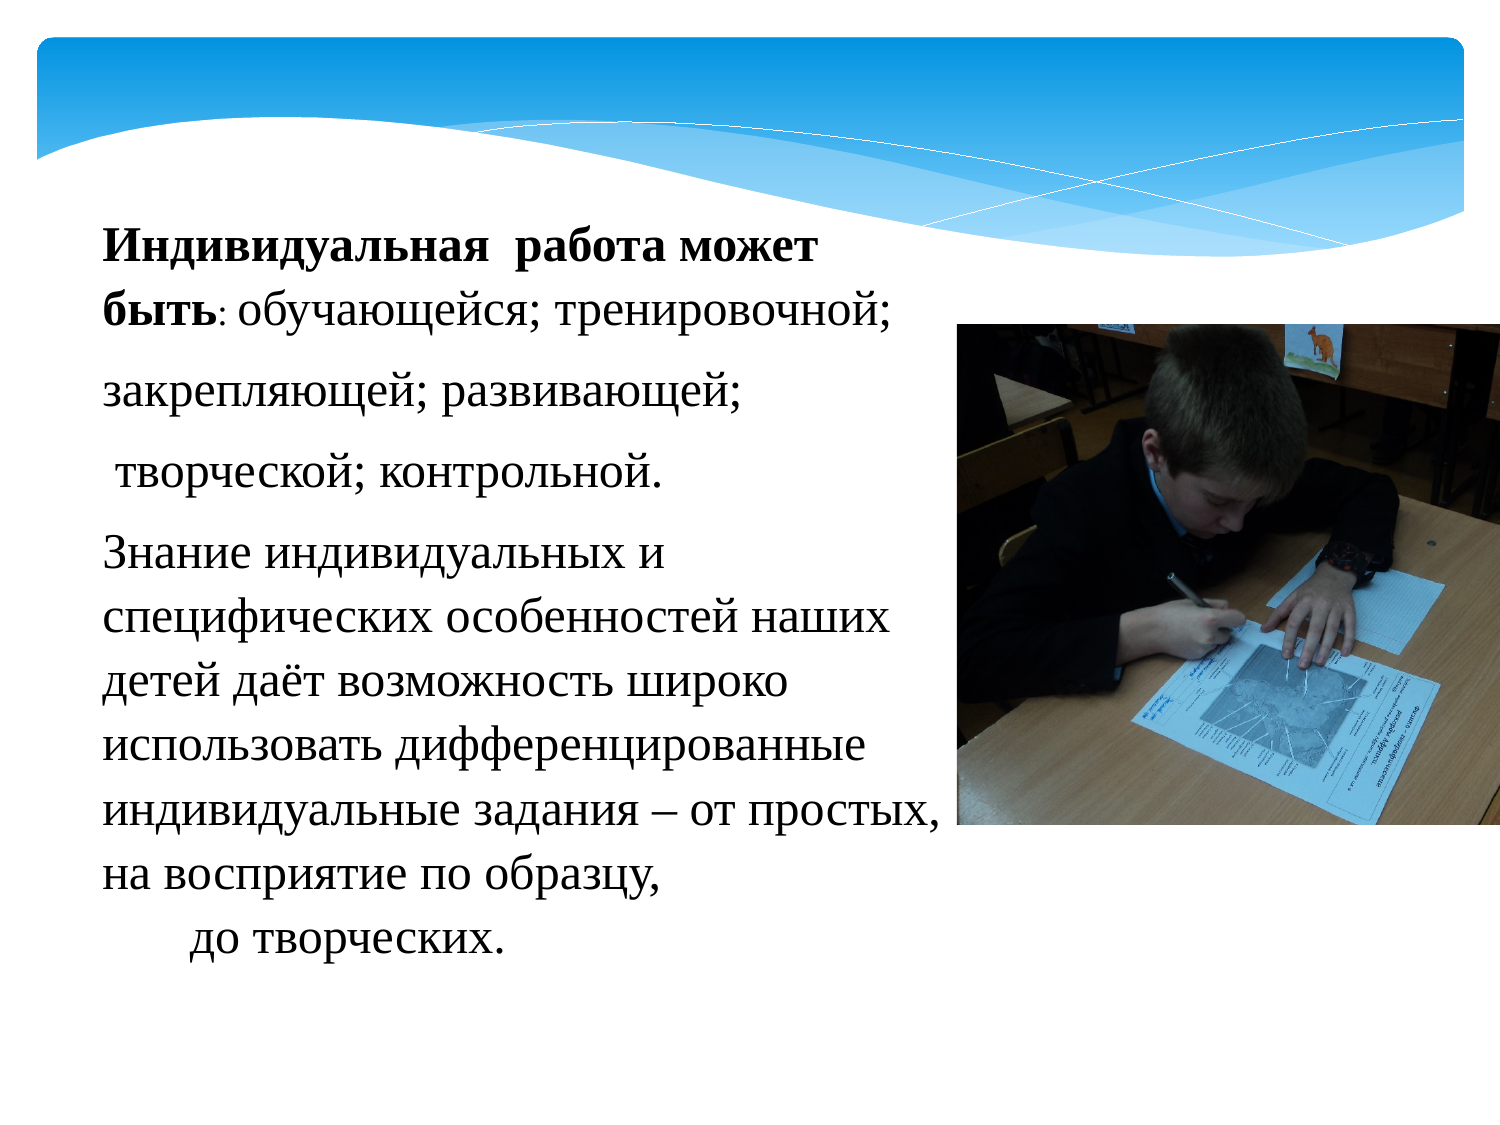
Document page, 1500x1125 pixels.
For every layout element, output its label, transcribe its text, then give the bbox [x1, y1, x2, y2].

picture [956, 324, 1500, 826]
text_box Индивидуальная работа может быть: обучающейся; тренировочной; закрепляющей; развивающей; творческой; контрольной. Знание индивидуальных и специфических особенностей наших детей даёт возможность широко использовать дифференцированные индивидуальные задания – от простых, на восприятие по образцу, до творческих. [87, 200, 963, 971]
